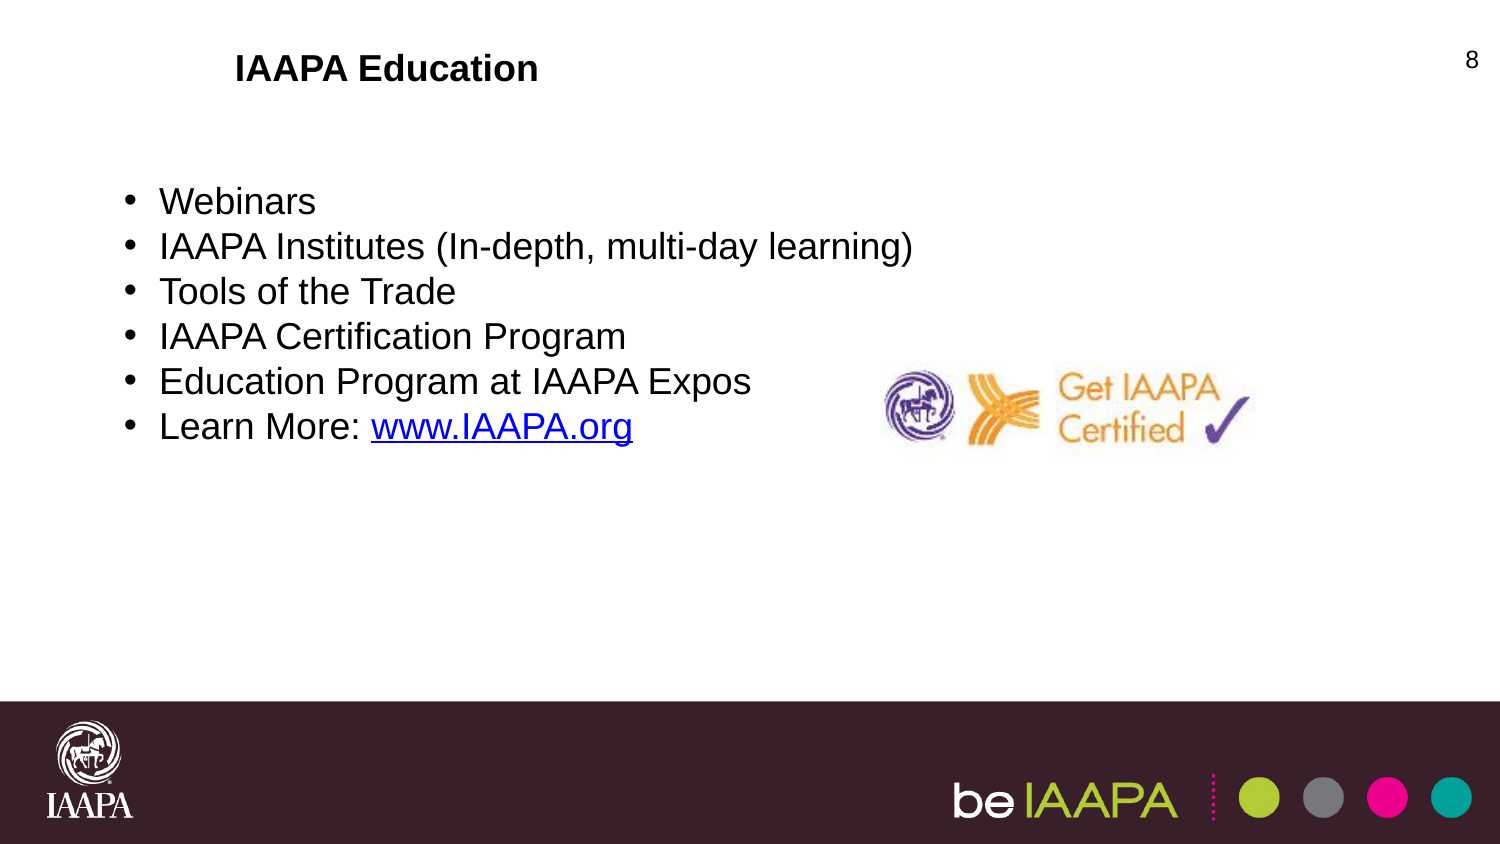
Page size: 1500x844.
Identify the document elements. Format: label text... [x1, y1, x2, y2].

title IAAPA Education [220, 37, 1256, 149]
text_box 8 [1450, 36, 1495, 82]
subtitle Webinars IAAPA Institutes (In-depth, multi-day learning) Tools of the Trade IAAPA Certification Program Education Program at IAAPA Expos Learn More: www.IAAPA.org [69, 169, 1449, 649]
picture [0, 0, 1500, 844]
